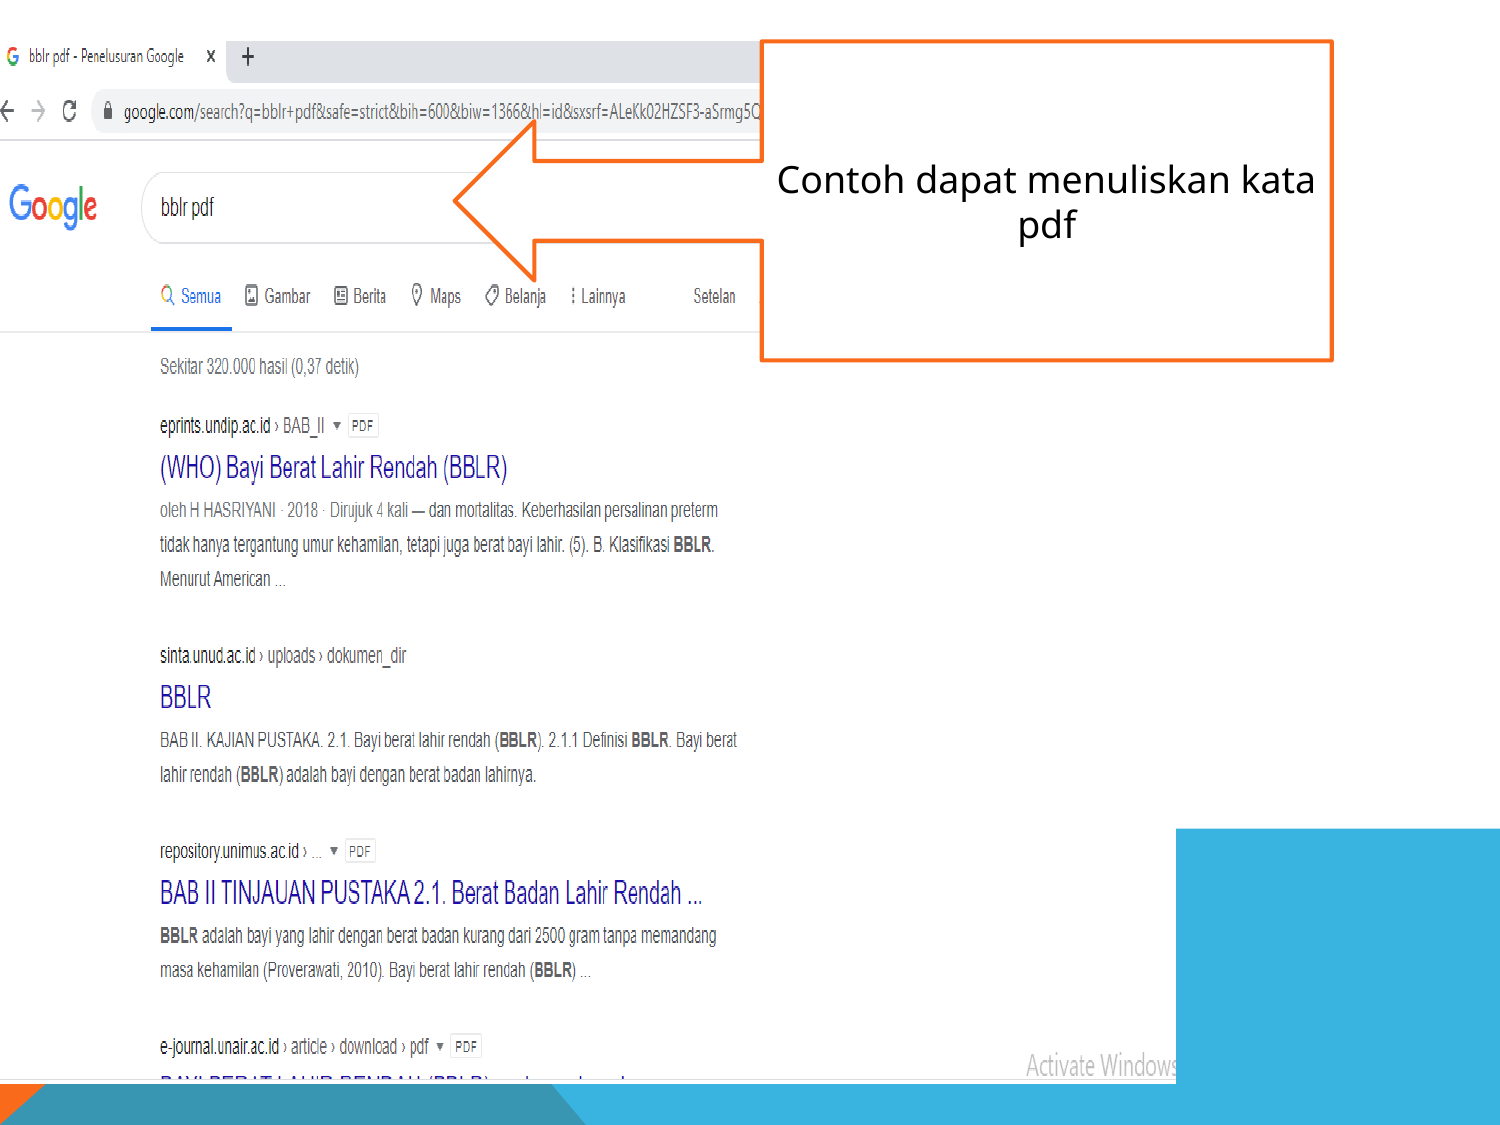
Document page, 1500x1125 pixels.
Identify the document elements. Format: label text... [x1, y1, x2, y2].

text_box Contoh dapat menuliskan kata pdf [1173, 39, 1334, 363]
picture [0, 41, 1176, 1084]
